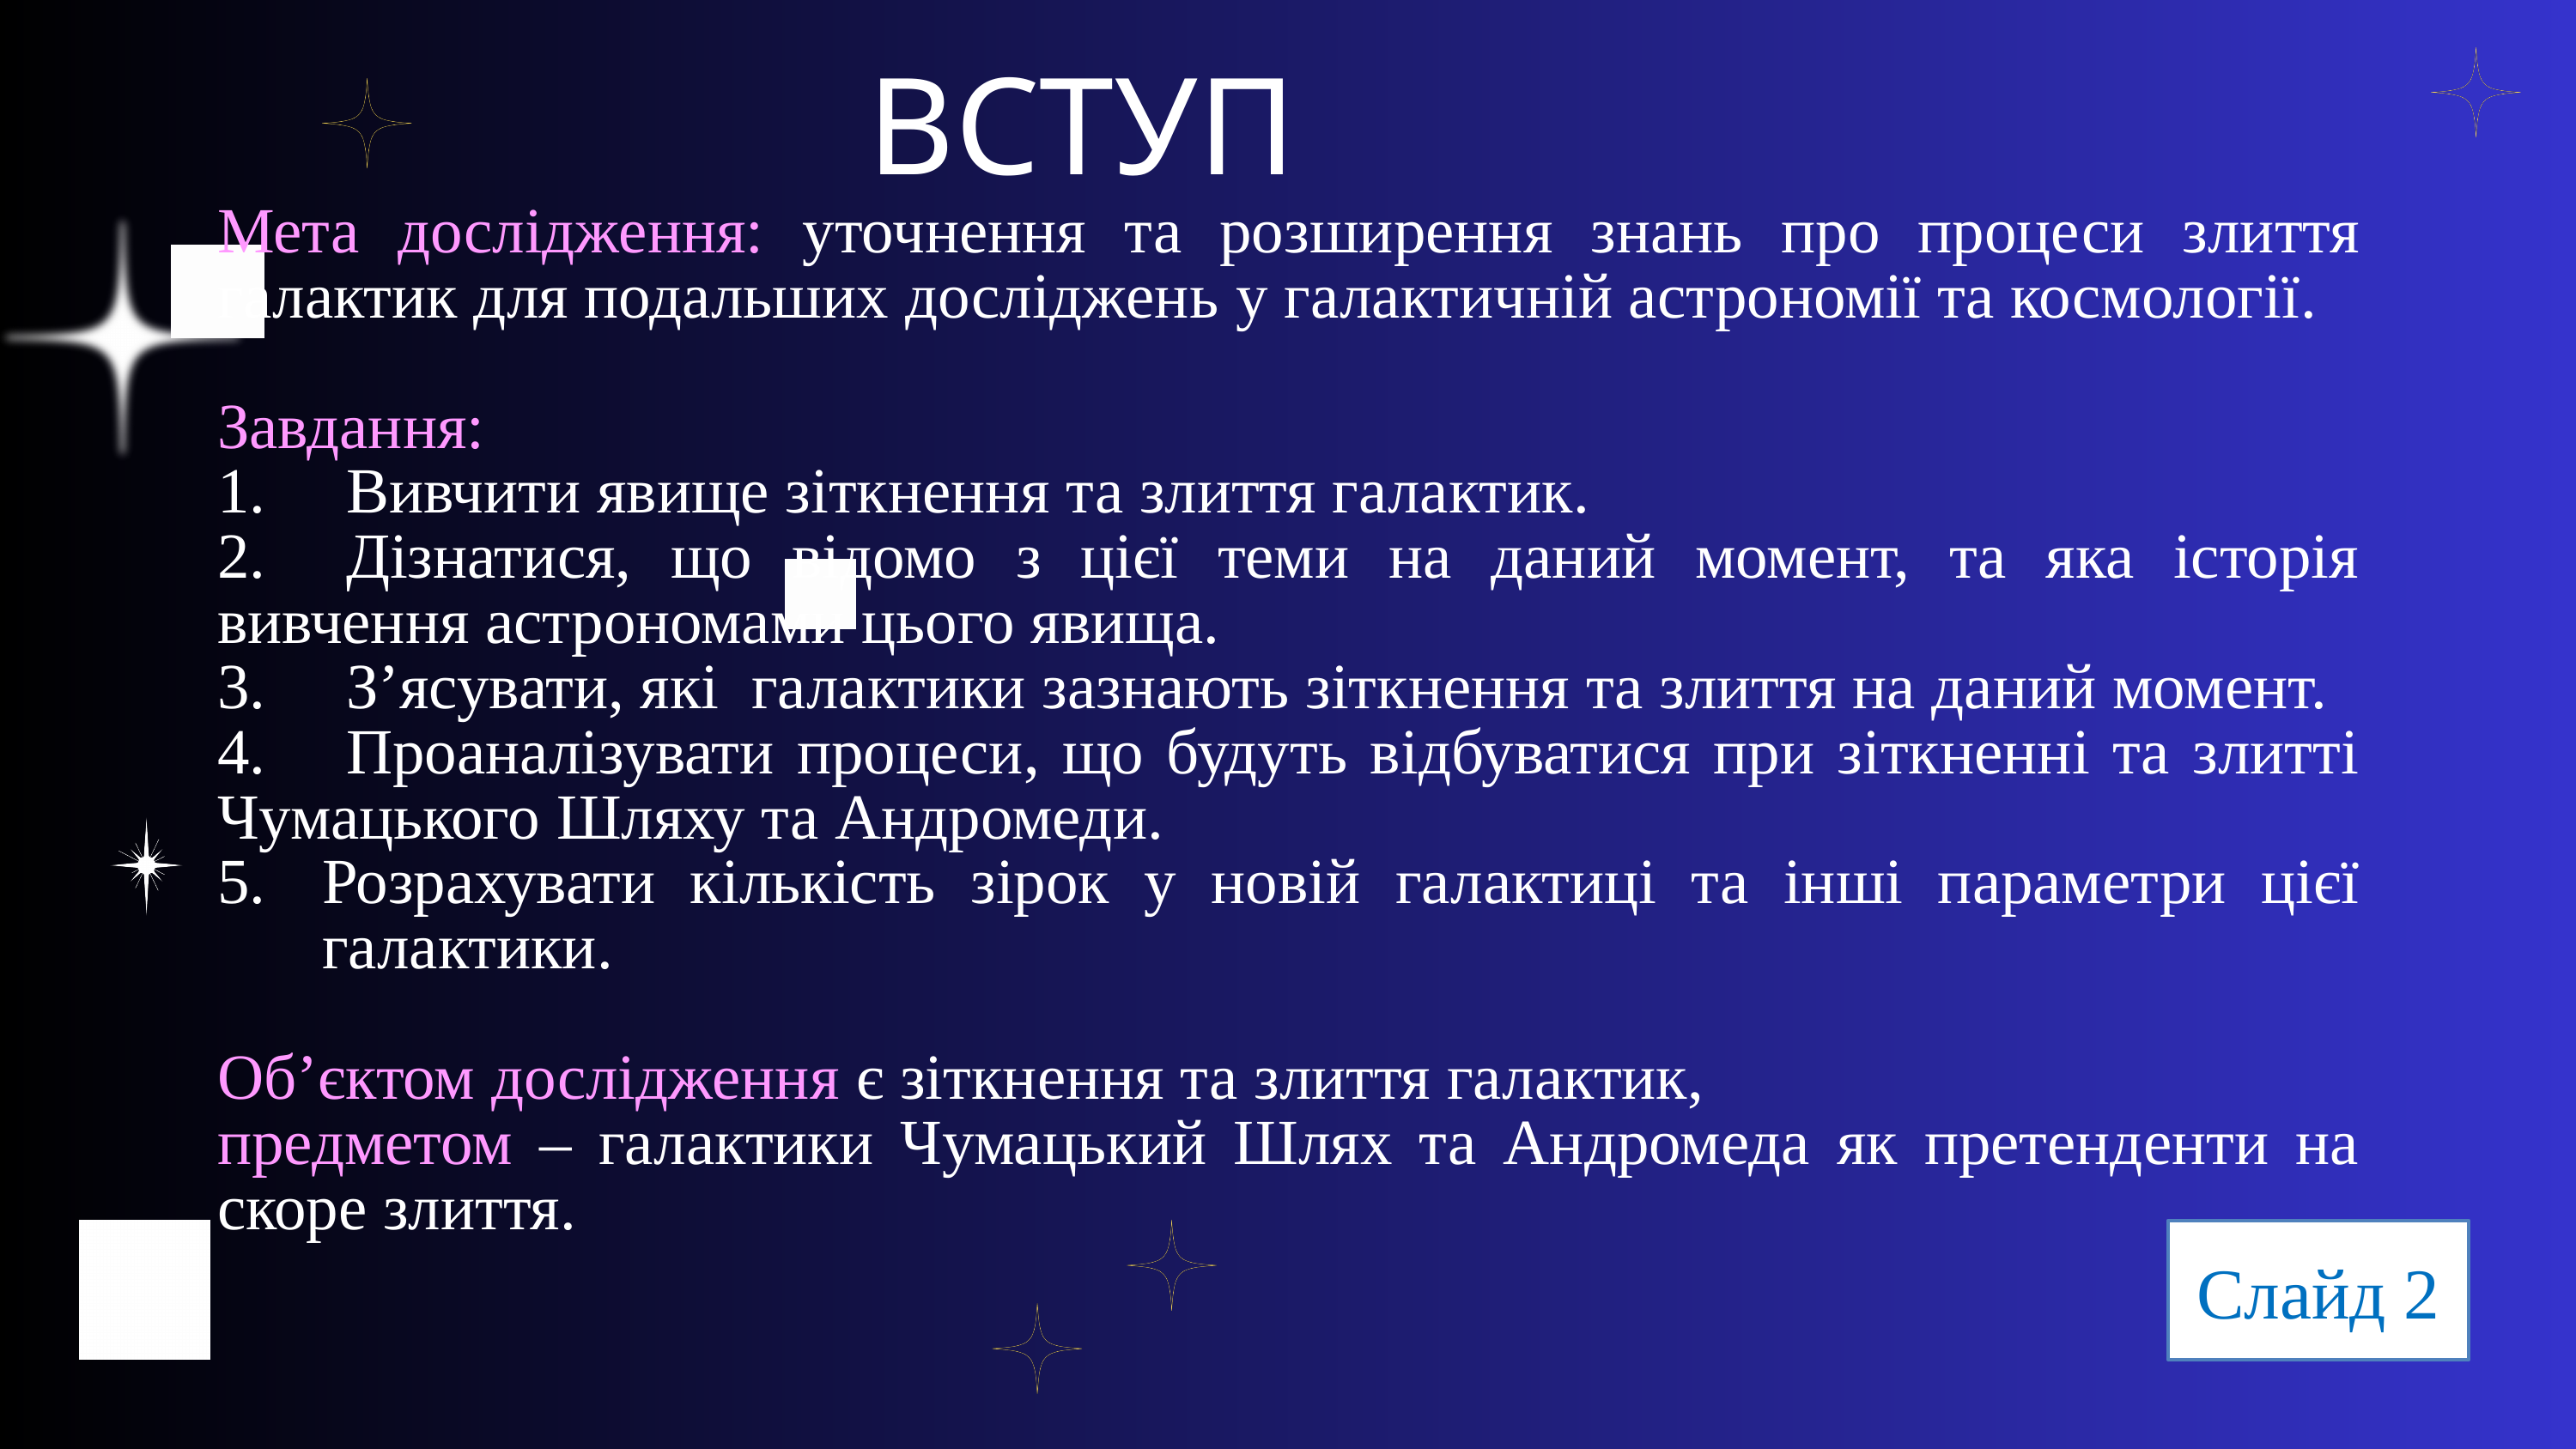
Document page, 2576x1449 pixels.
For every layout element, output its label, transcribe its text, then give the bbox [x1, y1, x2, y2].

picture [785, 558, 856, 629]
text_box ВСТУП [841, 0, 1322, 200]
text_box [321, 78, 412, 168]
picture [170, 245, 264, 338]
text_box [2431, 47, 2521, 138]
text_box [0, 211, 217, 464]
text_box [992, 1303, 1083, 1394]
text_box [1127, 1243, 1217, 1311]
text_box [110, 817, 183, 916]
text_box Мета дослідження: уточнення та розширення знань про процеси злиття галактик для подальших досліджень у галактичній астрономії та космології. Завдання: 1. Вивчити явище зіткнення та злиття галактик. 2. Дізнатися, що відомо з цієї теми на даний момент, та яка історія вивчення астрономами цього явища. 3. З’ясувати, які галактики зазнають зіткнення та злиття на даний момент. 4. Проаналізувати процеси, що будуть відбуватися при зіткненні та злитті Чумацького Шляху та Андромеди. Розрахувати кількість зірок у новій галактиці та інші параметри цієї галактики. Об’єктом дослідження є зіткнення та злиття галактик, предметом – галактики Чумацький Шлях та Андромеда як претенденти на скоре злиття. [217, 200, 2361, 1243]
text_box Слайд 2 [2166, 1219, 2470, 1361]
picture [79, 1220, 210, 1361]
